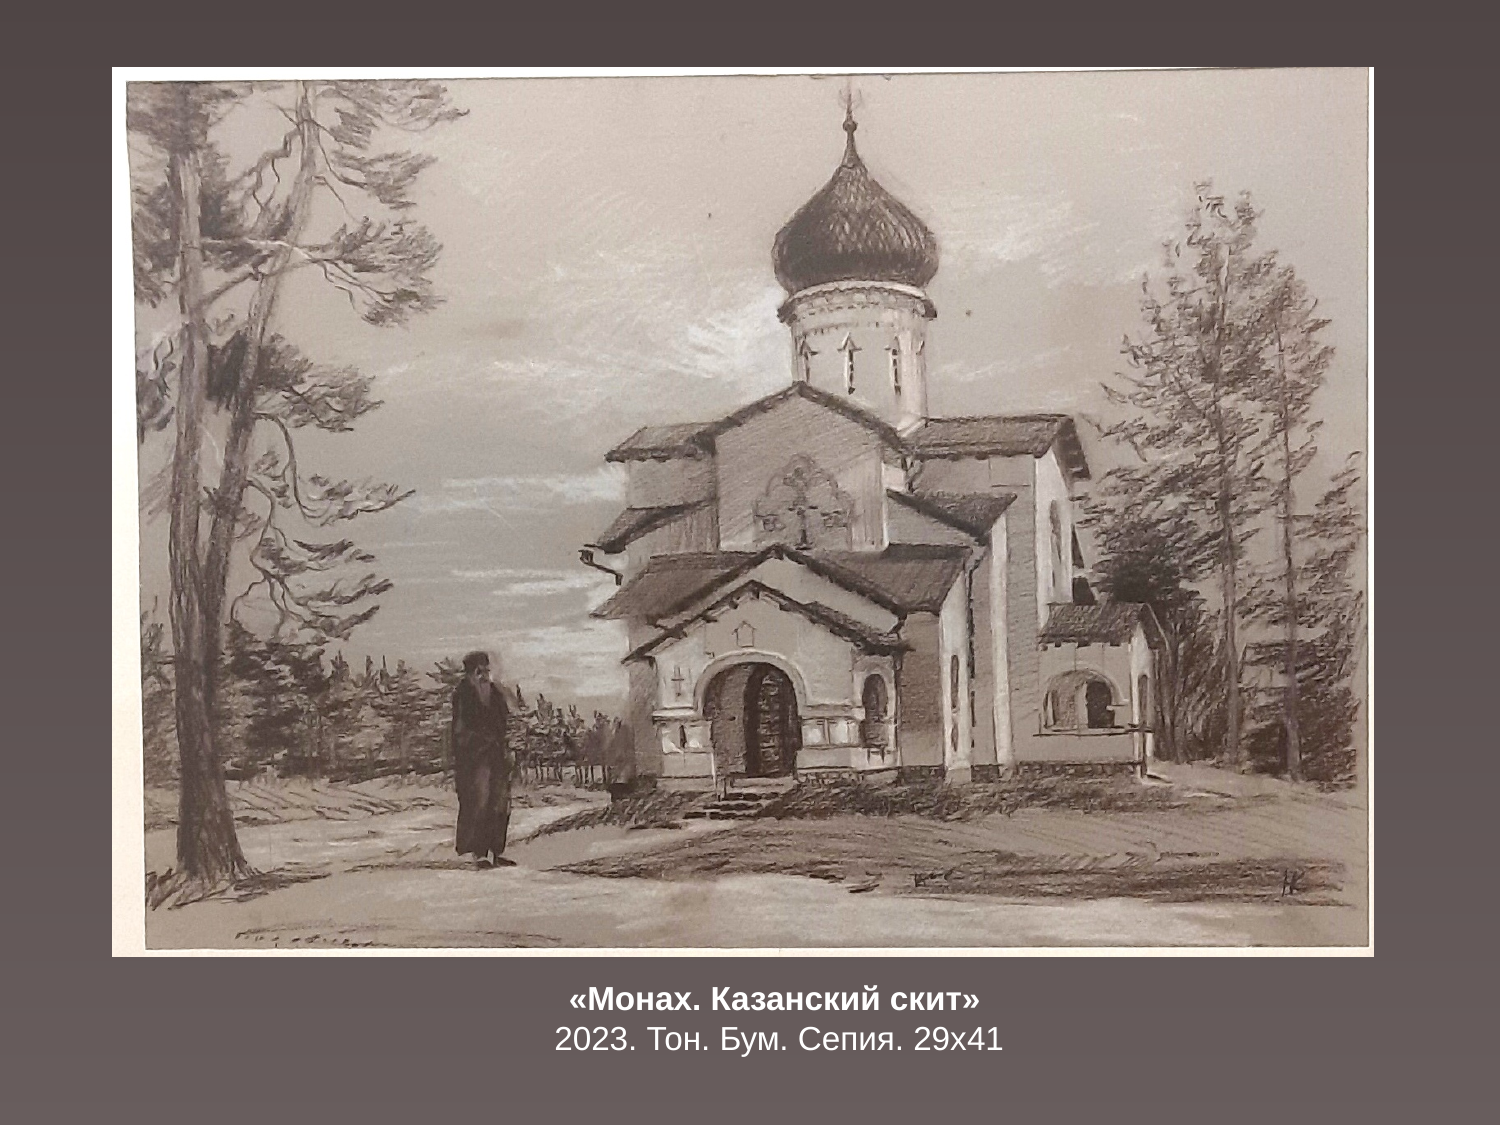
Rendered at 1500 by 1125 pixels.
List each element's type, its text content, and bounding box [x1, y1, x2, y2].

picture [111, 67, 1374, 957]
list «Монах. Казанский скит» 2023. Тон. Бум. Сепия. 29х41 [312, 959, 1247, 1083]
